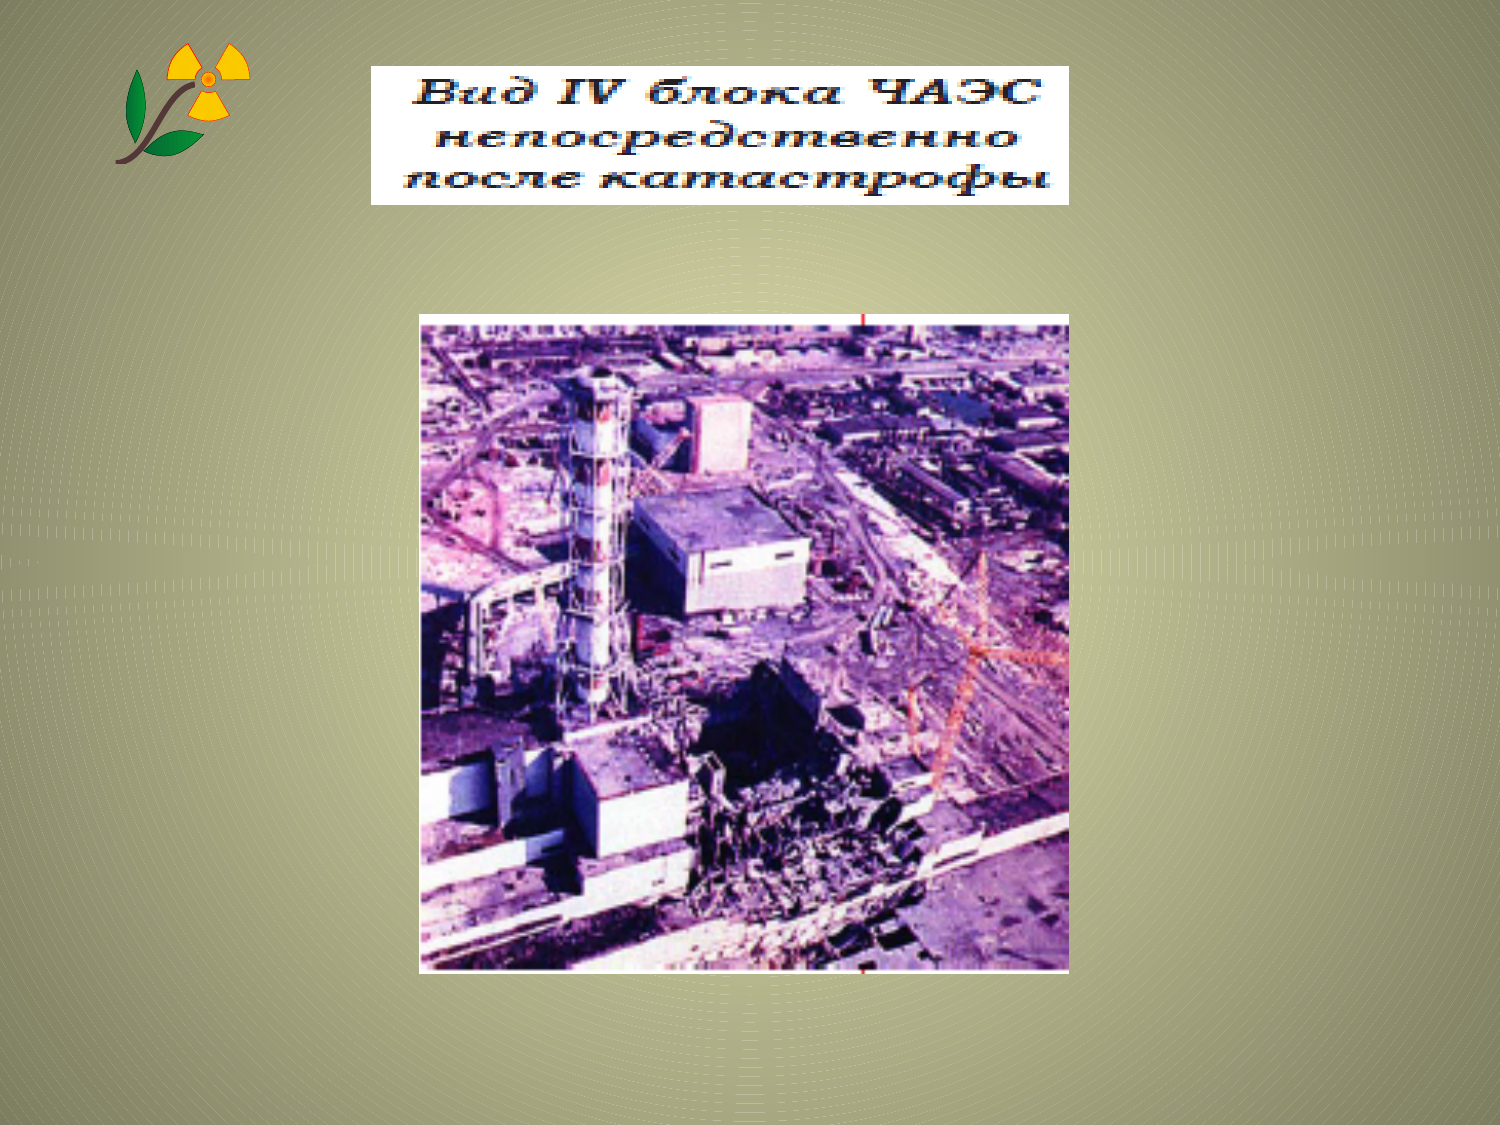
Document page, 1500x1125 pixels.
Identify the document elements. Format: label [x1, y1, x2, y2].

picture [418, 314, 1070, 974]
text_box [114, 42, 251, 165]
picture [371, 66, 1070, 206]
